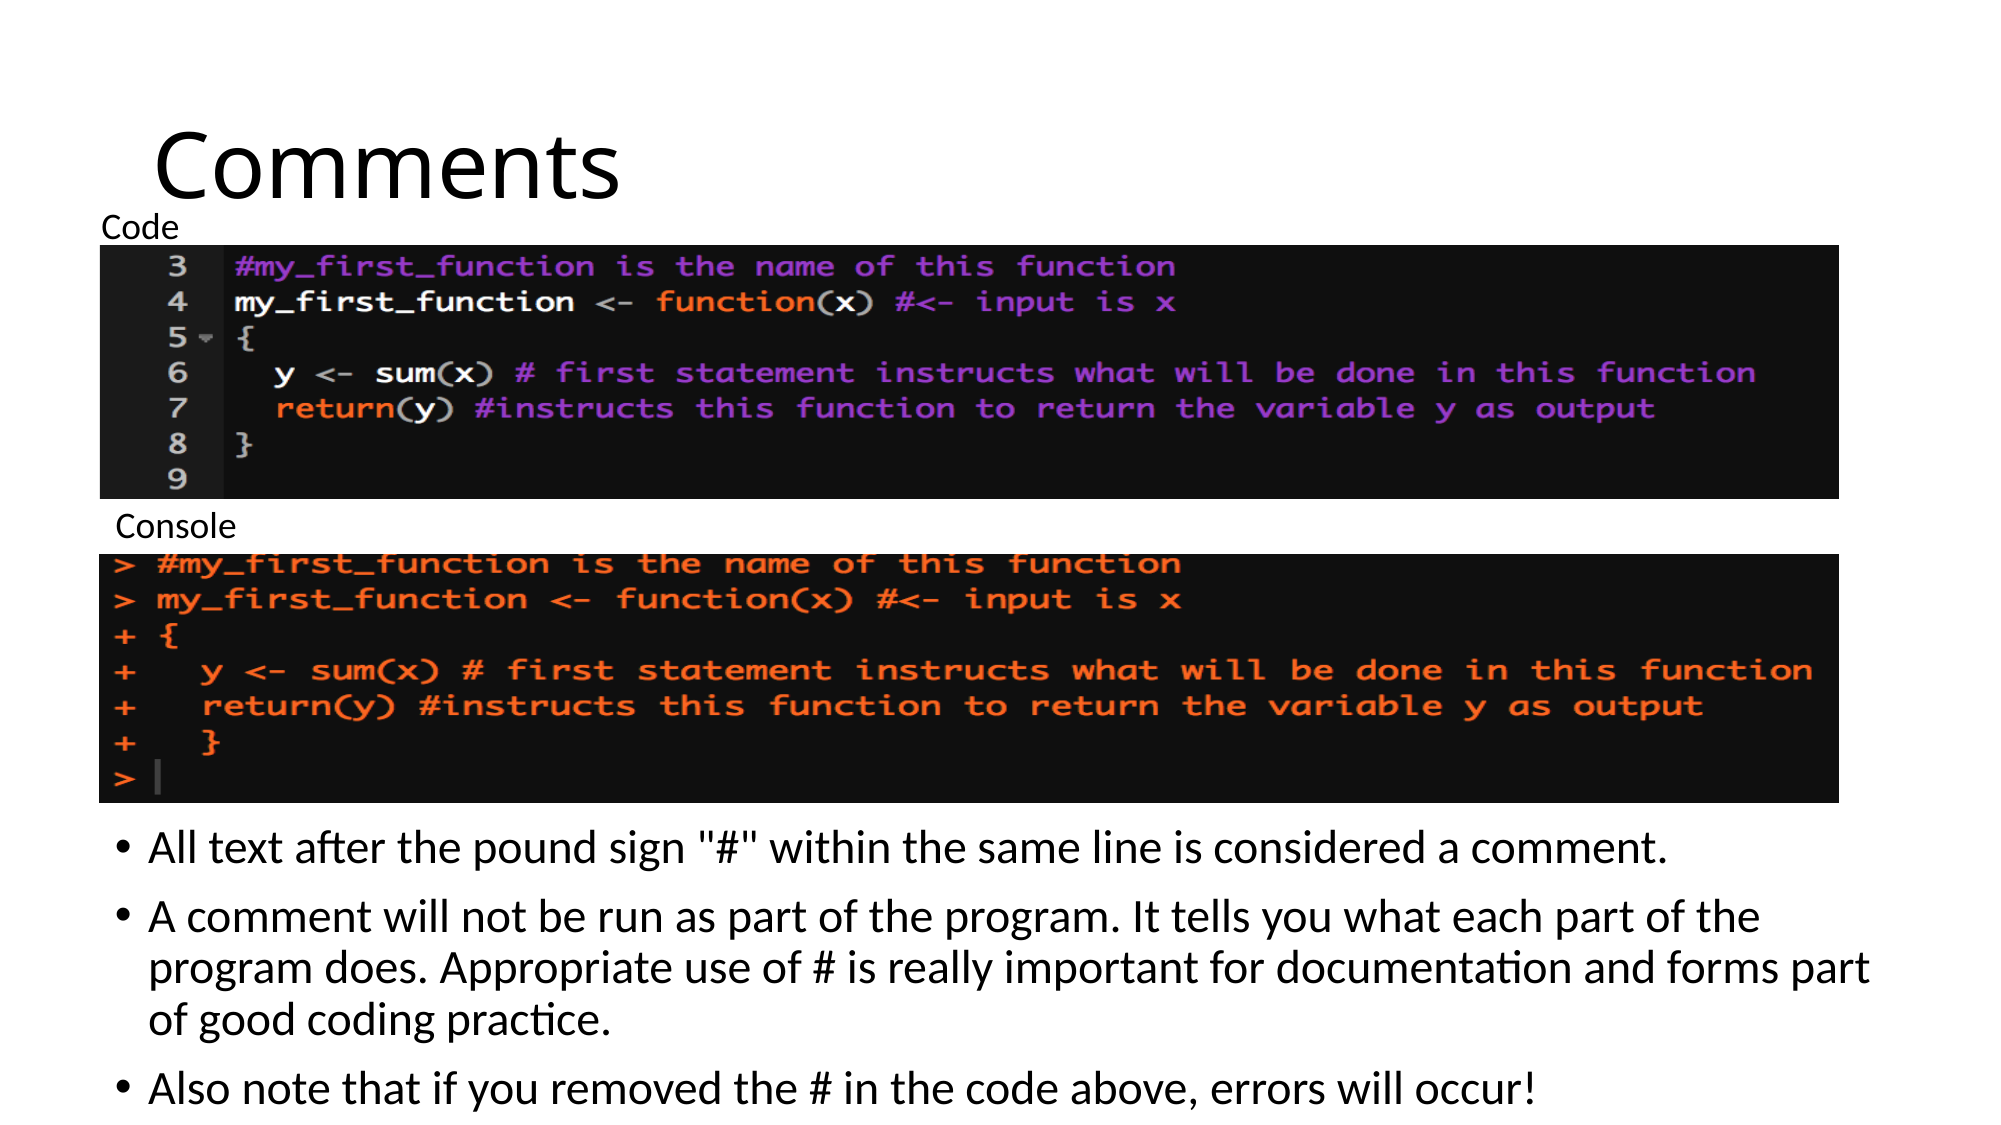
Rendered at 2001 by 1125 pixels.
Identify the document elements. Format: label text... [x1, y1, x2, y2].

list All text after the pound sign "#" within the same line is considered a comment. A comment will not be run as part of the program. It tells you what each part of the program does. Appropriate use of # is really important for documentation and forms part of good coding practice. Also note that if you removed the # in the code above, errors will occur! [99, 815, 1900, 1125]
title Comments [137, 59, 1863, 278]
picture [99, 245, 1839, 499]
text_box Console [100, 499, 252, 554]
picture [99, 554, 1839, 803]
text_box Code [86, 194, 195, 255]
